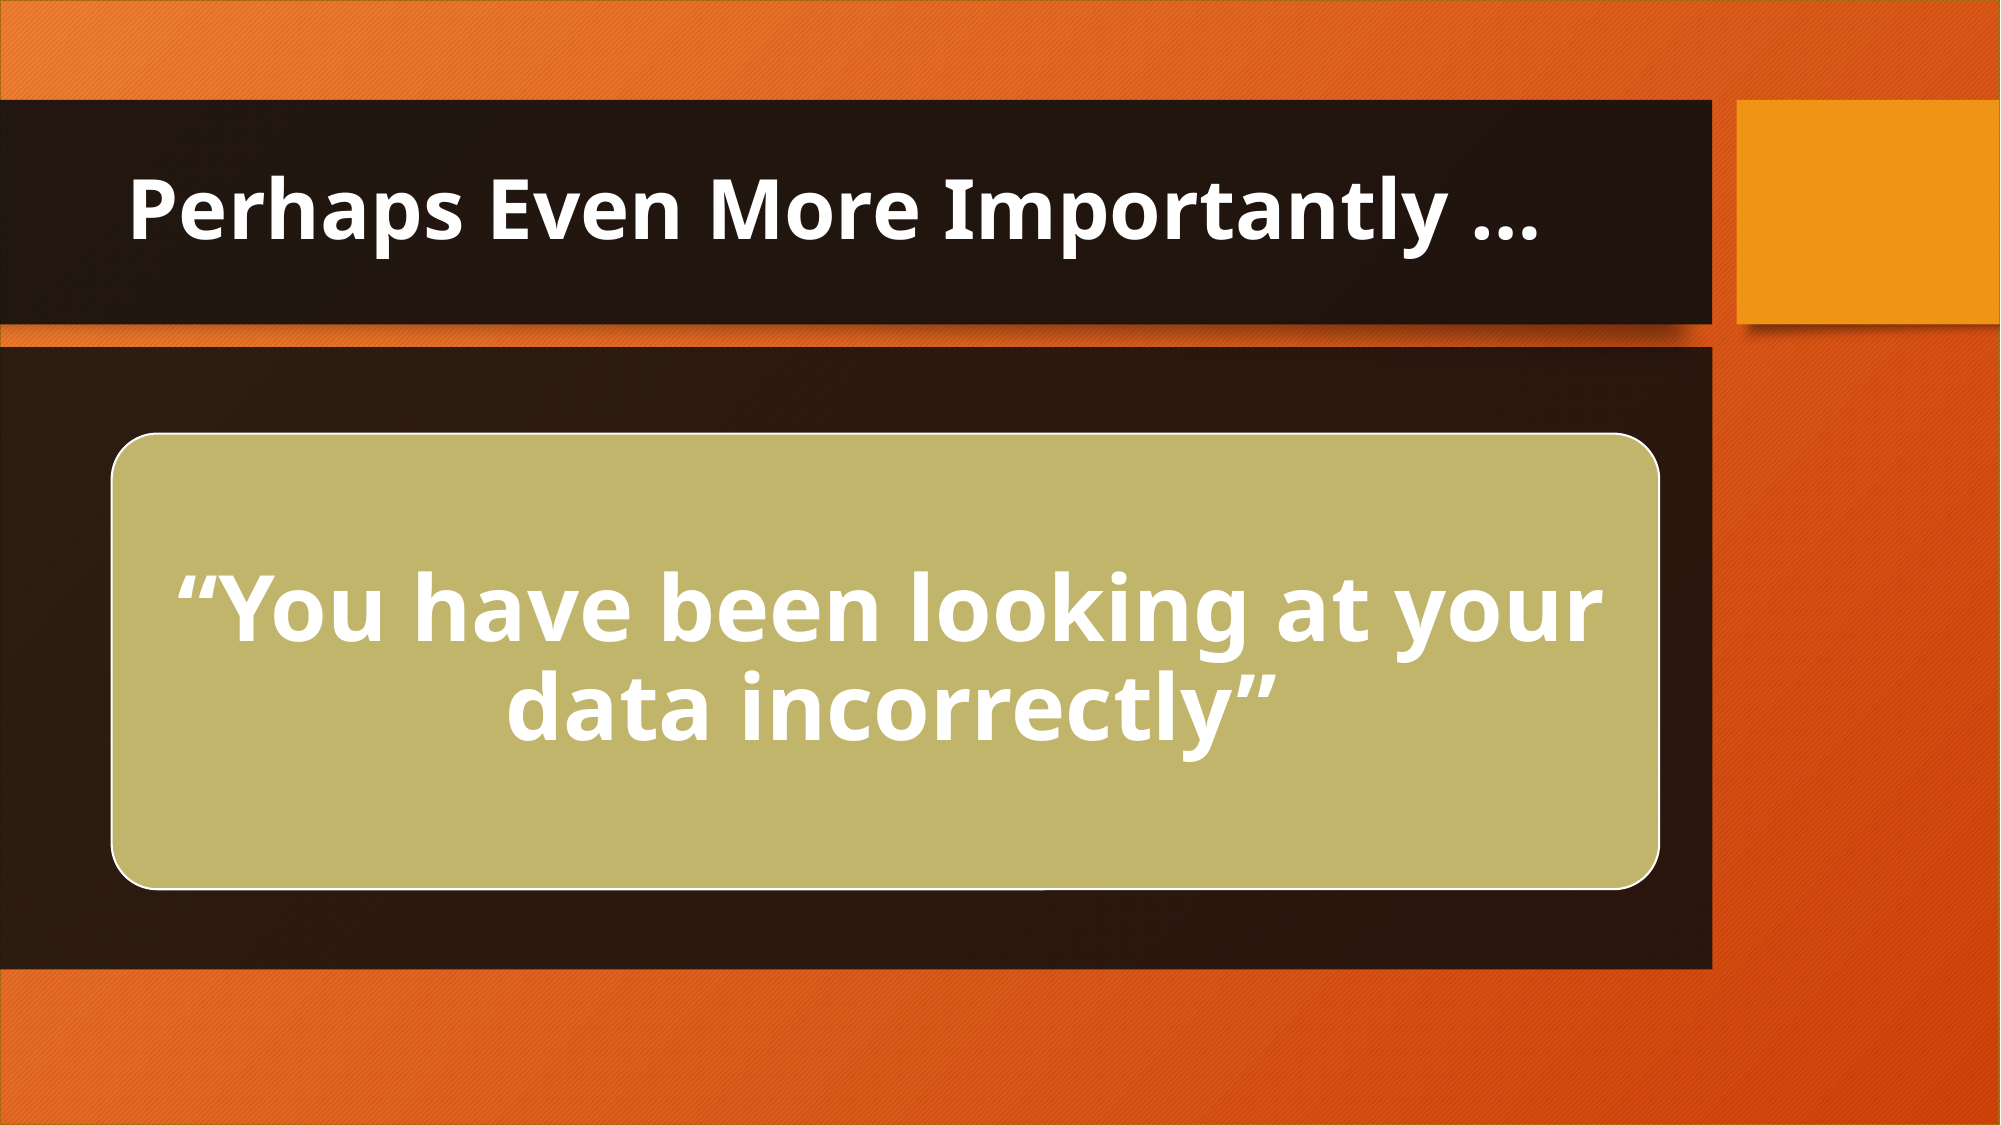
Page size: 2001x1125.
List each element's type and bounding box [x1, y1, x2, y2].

list [111, 375, 1660, 948]
picture [0, 0, 2000, 1125]
